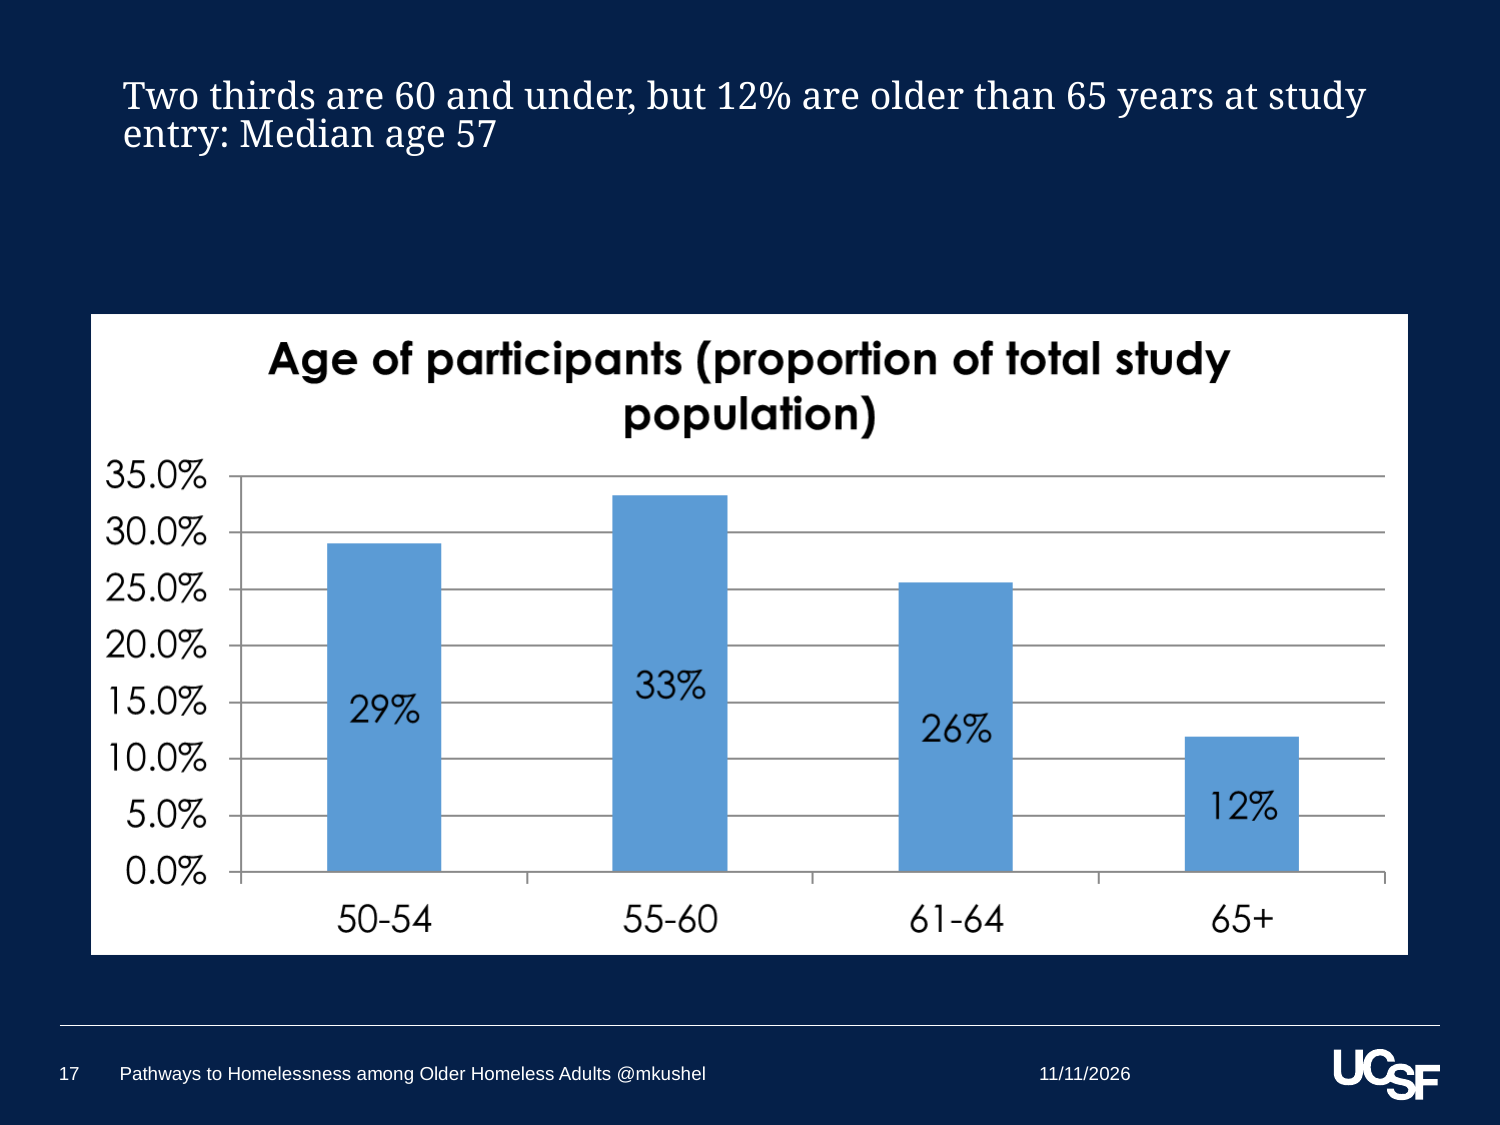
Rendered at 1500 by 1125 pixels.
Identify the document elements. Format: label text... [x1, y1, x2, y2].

footer Pathways to Homelessness among Older Homeless Adults @mkushel [119, 1061, 827, 1084]
title Two thirds are 60 and under, but 12% are older than 65 years at study entry: Median age 57 [107, 71, 1435, 164]
slide_number 17 [58, 1058, 100, 1085]
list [83, 305, 1417, 962]
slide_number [1039, 1058, 1192, 1084]
